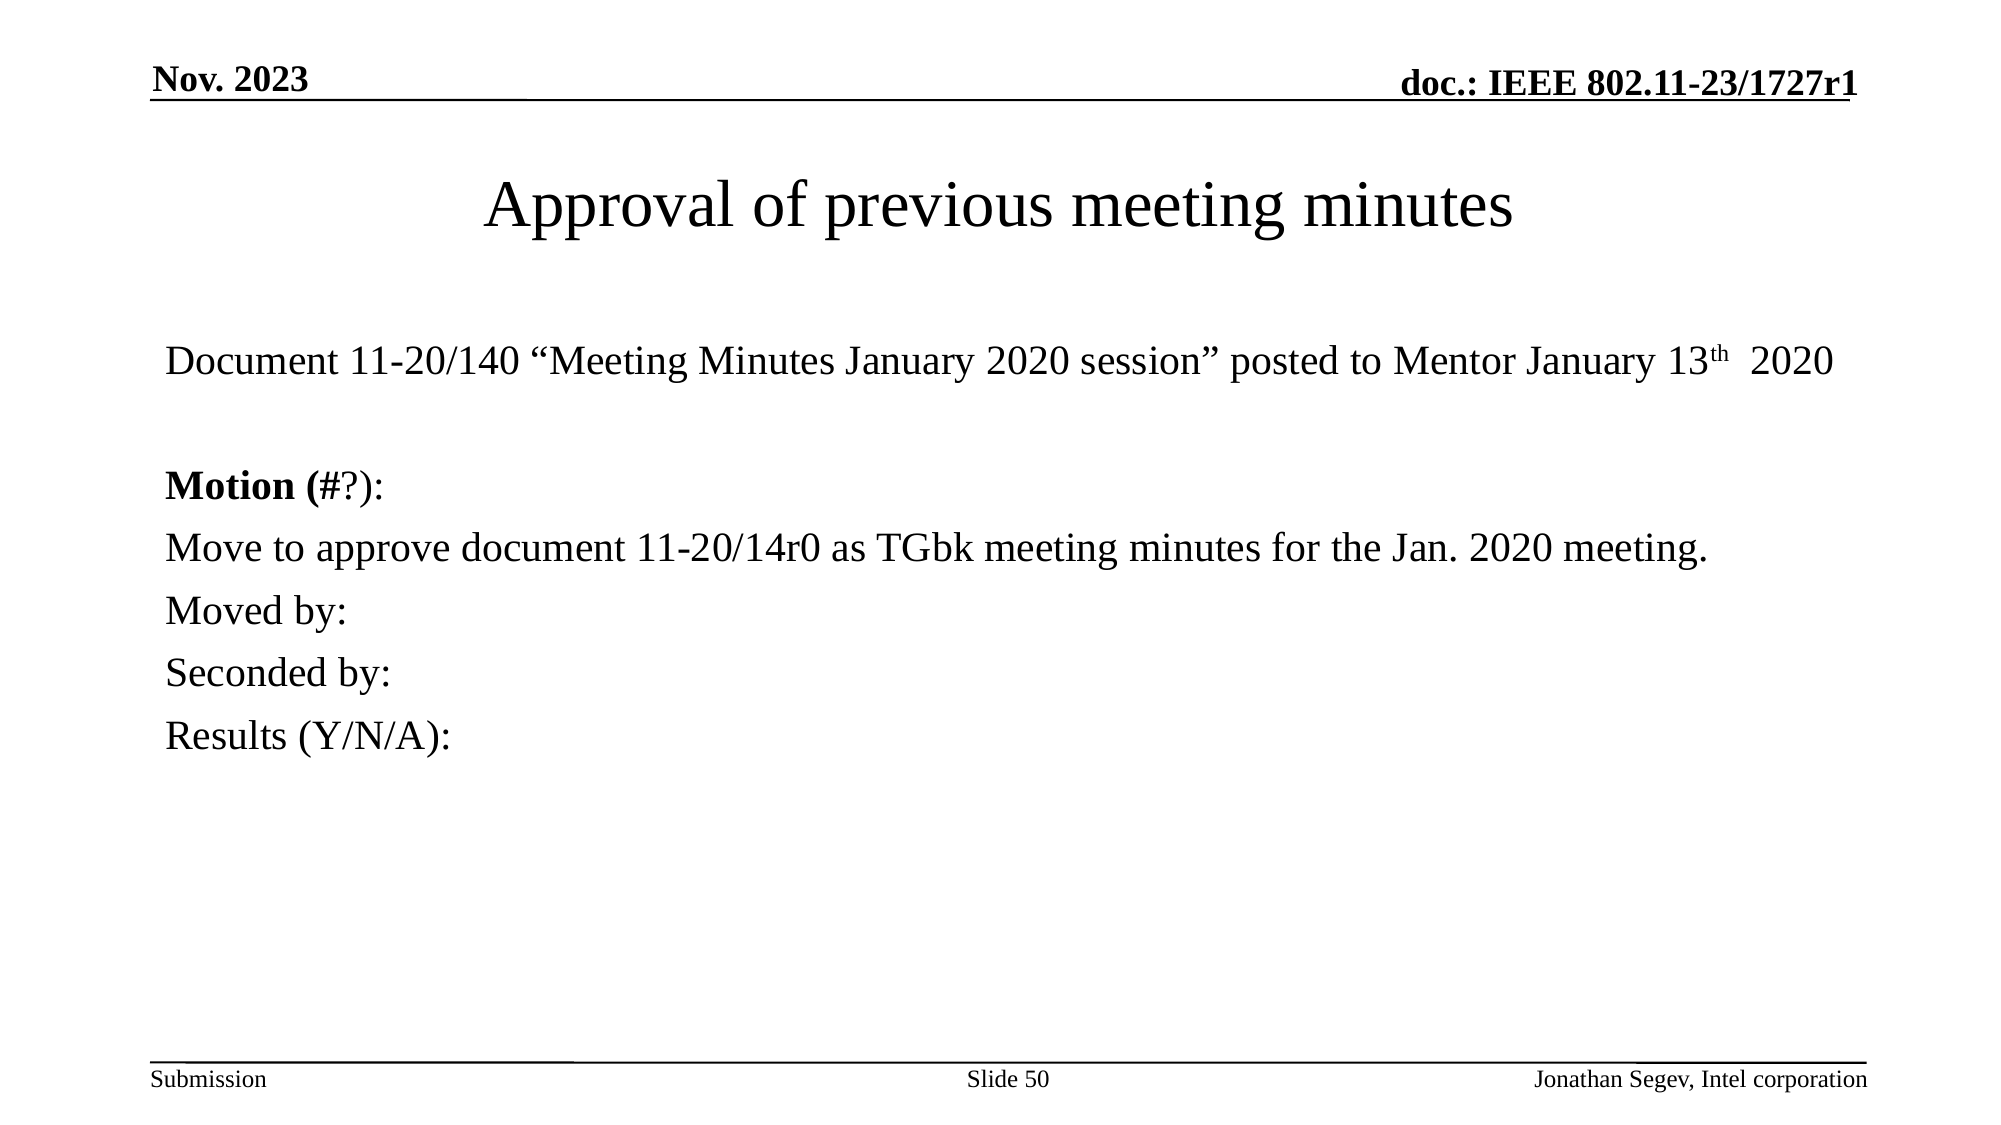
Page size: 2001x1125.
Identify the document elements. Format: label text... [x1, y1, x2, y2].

list Document 11-20/140 “Meeting Minutes January 2020 session” posted to Mentor January 13th 2020 Motion (#?): Move to approve document 11-20/14r0 as TGbk meeting minutes for the Jan. 2020 meeting. Moved by: Seconded by: Results (Y/N/A): [149, 324, 1850, 1000]
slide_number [152, 54, 563, 100]
footer Jonathan Segev, Intel corporation [1171, 1061, 1869, 1093]
slide_number Slide 50 [950, 1061, 1067, 1123]
title Approval of previous meeting minutes [149, 112, 1850, 288]
